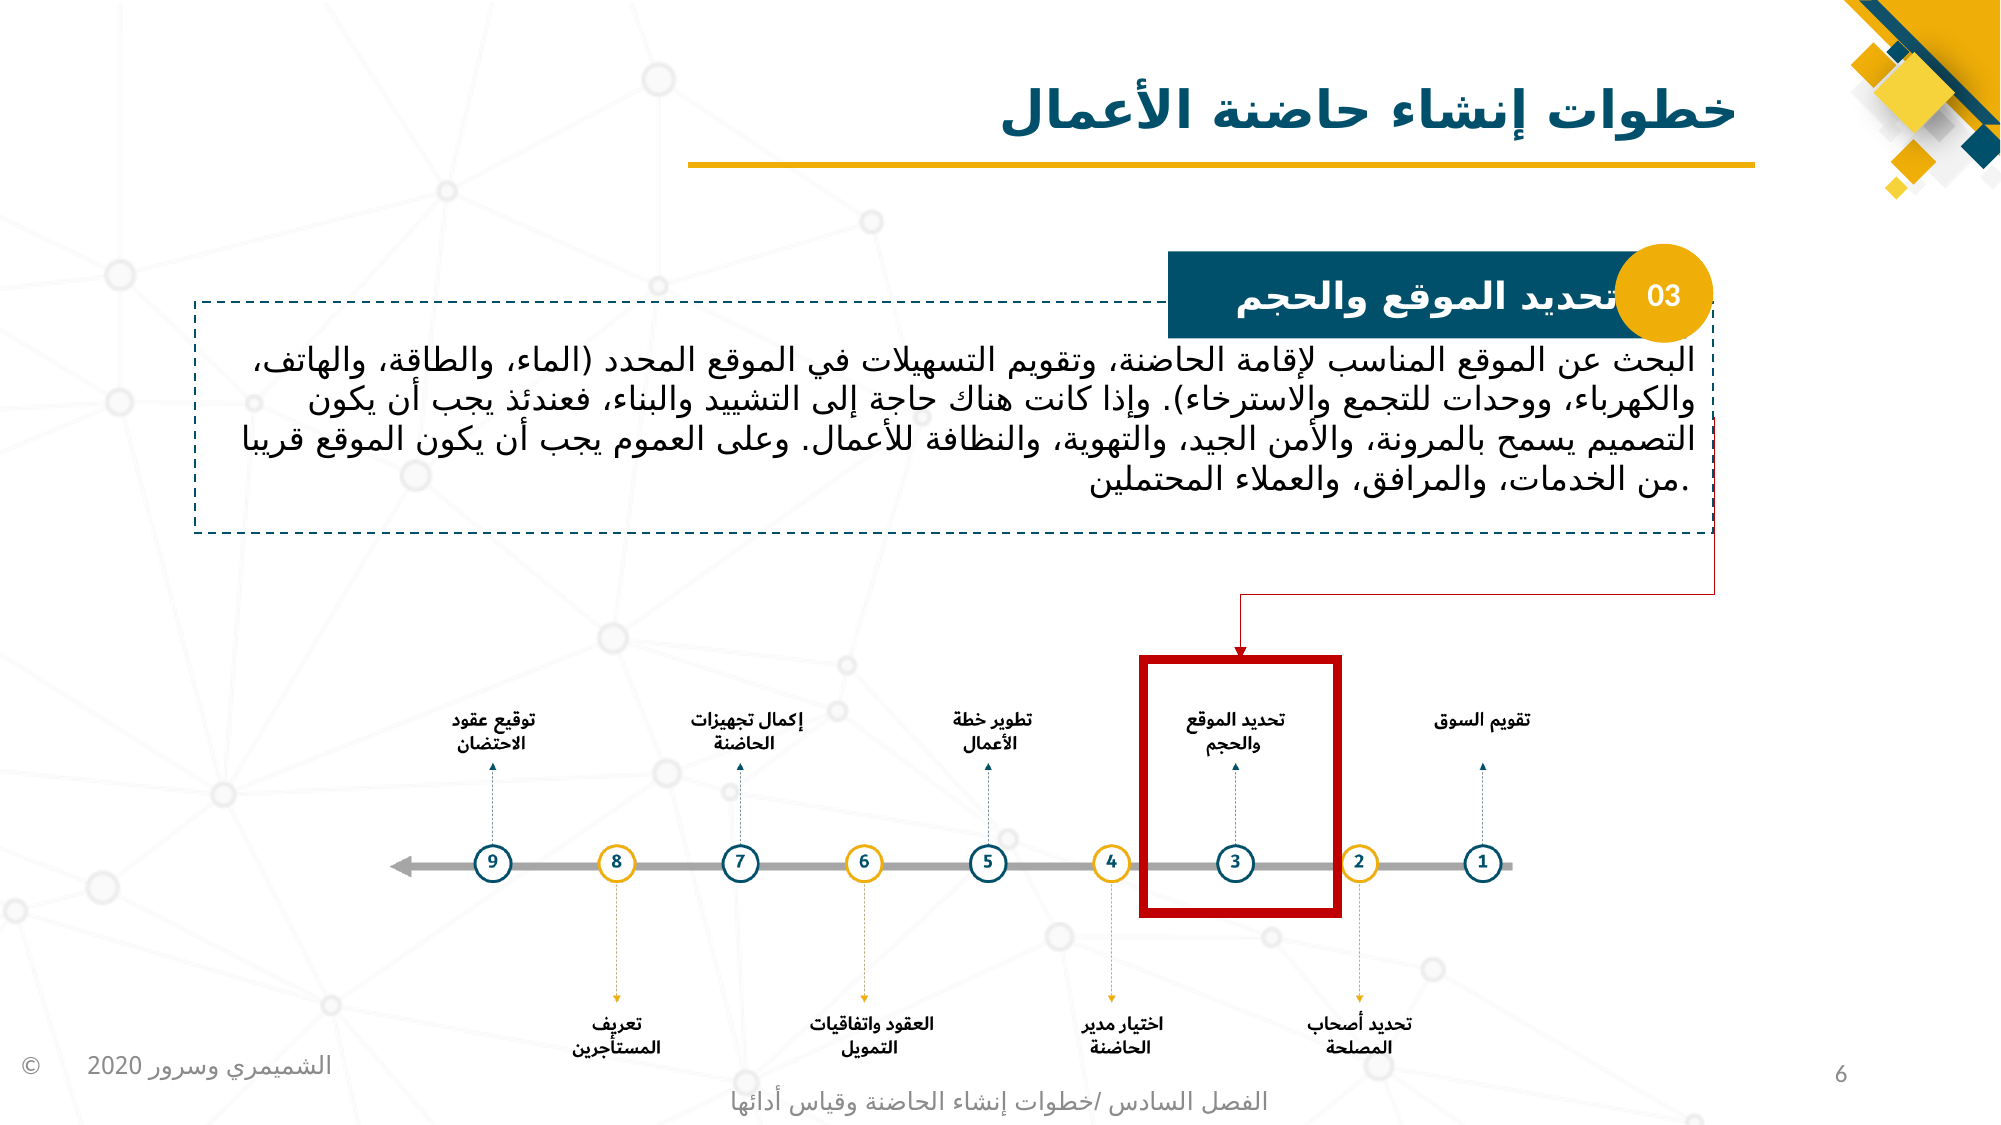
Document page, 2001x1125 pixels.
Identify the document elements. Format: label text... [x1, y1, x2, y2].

title خطوات إنشاء حاضنة الأعمال [243, 76, 1755, 148]
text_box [1240, 417, 1714, 660]
footer الفصل السادس /خطوات إنشاء الحاضنة وقياس أدائها [662, 1073, 1338, 1125]
text_box [1143, 658, 1338, 703]
picture [366, 703, 1542, 1073]
slide_number 6 [1412, 1042, 1863, 1103]
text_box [194, 243, 1714, 534]
